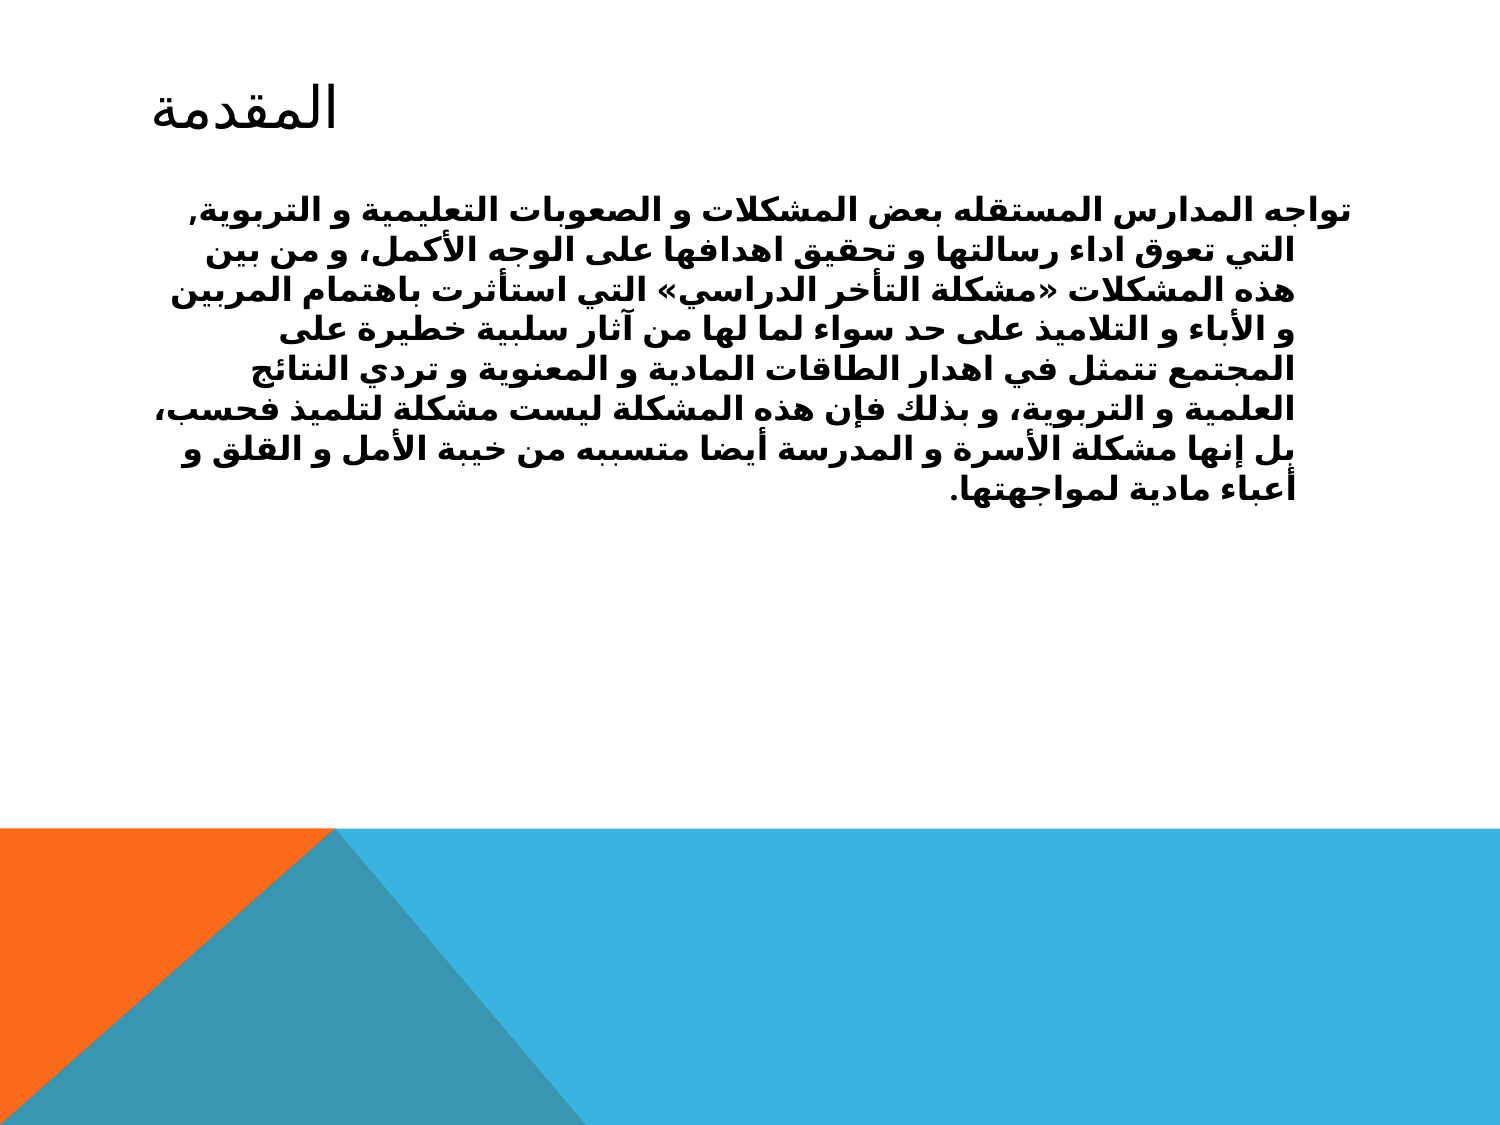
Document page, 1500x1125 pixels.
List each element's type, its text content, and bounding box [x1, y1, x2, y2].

list تواجه المدارس المستقله بعض المشكلات و الصعوبات التعليمية و التربوية, التي تعوق اداء رسالتها و تحقيق اهدافها على الوجه الأكمل، و من بين هذه المشكلات «مشكلة التأخر الدراسي» التي استأثرت باهتمام المربين و الأباء و التلاميذ على حد سواء لما لها من آثار سلبية خطيرة على المجتمع تتمثل في اهدار الطاقات المادية و المعنوية و تردي النتائج العلمية و التربوية، و بذلك فإن هذه المشكلة ليست مشكلة لتلميذ فحسب، بل إنها مشكلة الأسرة و المدرسة أيضا متسببه من خيبة الأمل و القلق و أعباء مادية لمواجهتها. [135, 180, 1369, 768]
title المقدمة [135, 60, 1369, 150]
